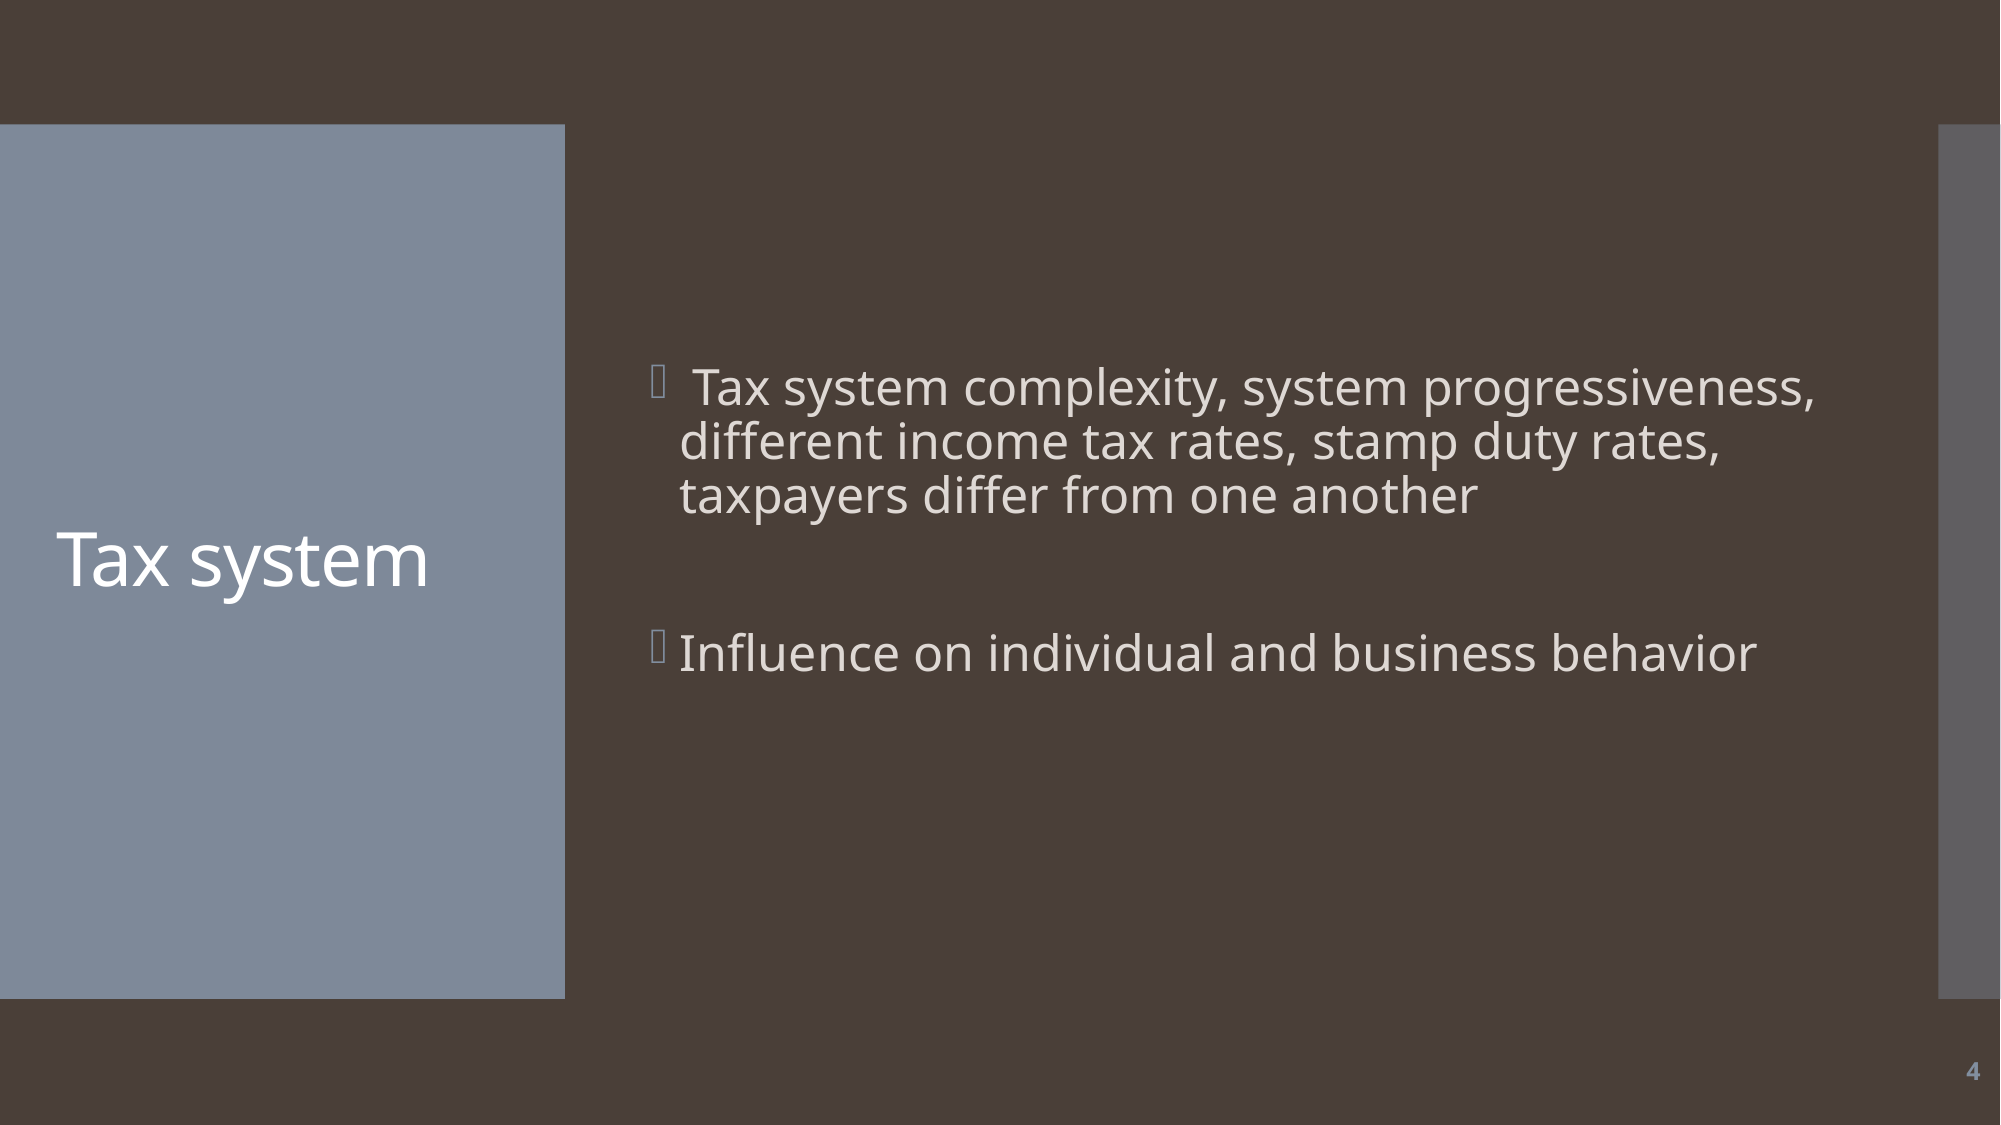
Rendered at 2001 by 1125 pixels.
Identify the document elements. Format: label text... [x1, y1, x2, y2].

list Tax system complexity, system progressiveness, different income tax rates, stamp duty rates, taxpayers differ from one another Influence on individual and business behavior [634, 141, 1835, 982]
slide_number 4 [1744, 1042, 1996, 1103]
title Tax system [41, 184, 525, 940]
